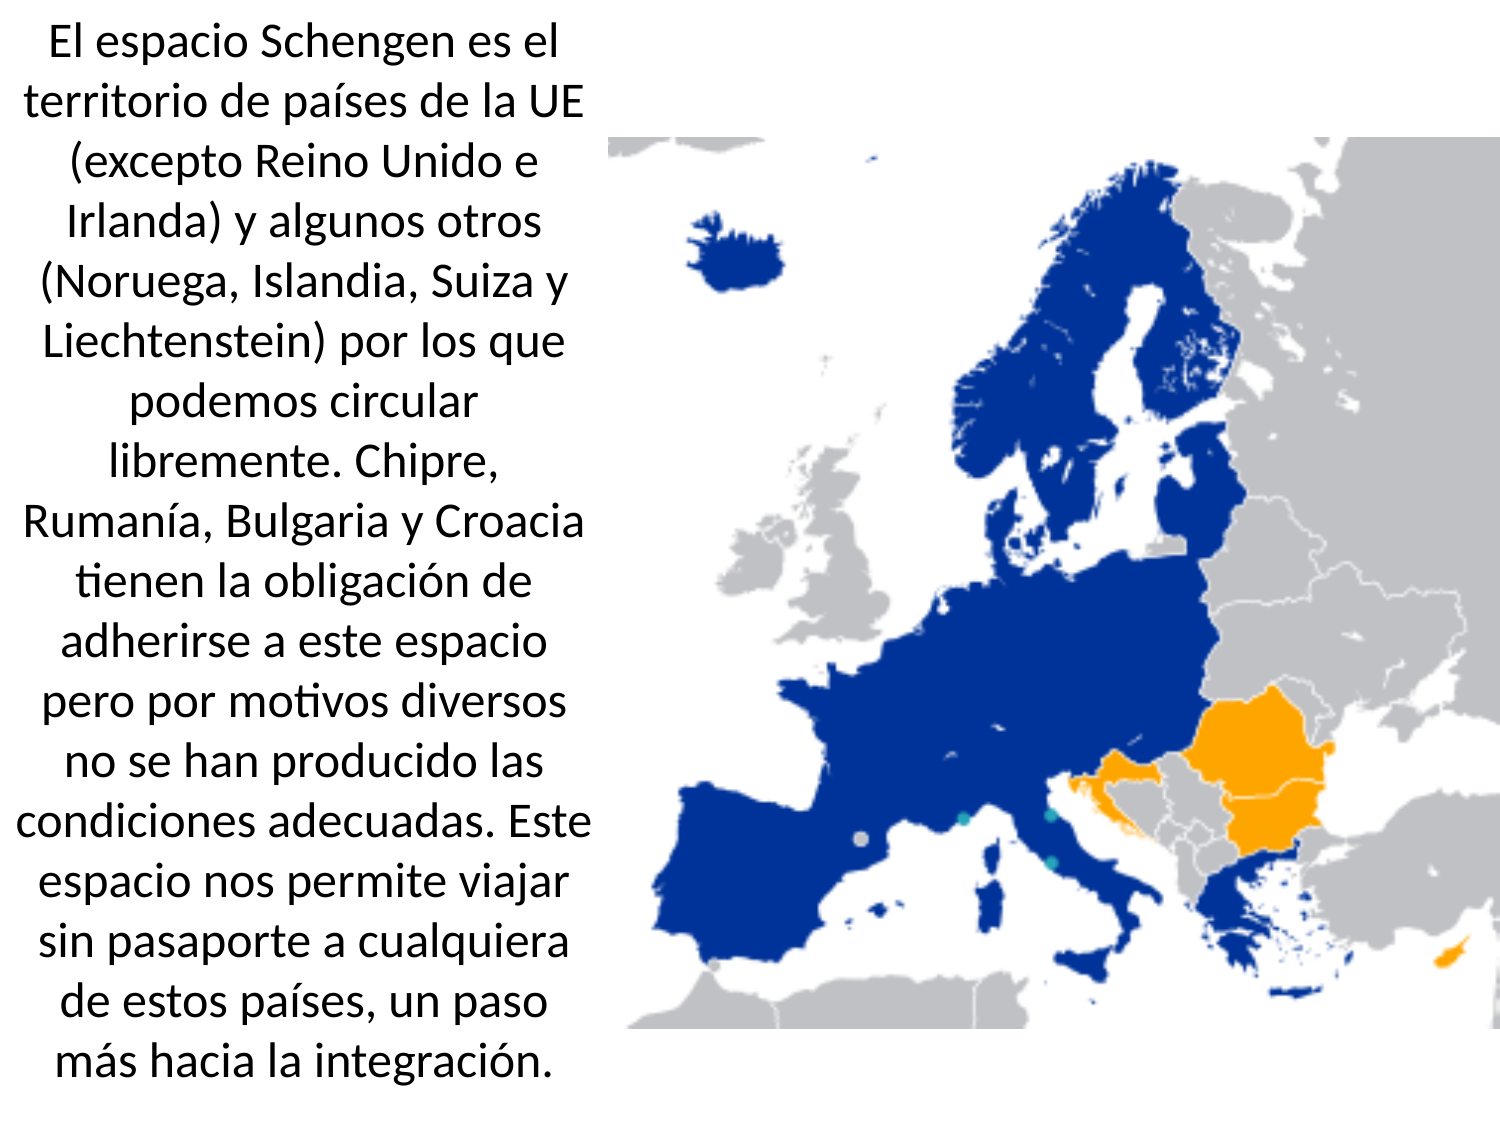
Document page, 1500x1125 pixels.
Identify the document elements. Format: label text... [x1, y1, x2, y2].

picture [607, 136, 1500, 1030]
text_box El espacio Schengen es el territorio de países de la UE (excepto Reino Unido e Irlanda) y algunos otros (Noruega, Islandia, Suiza y Liechtenstein) por los que podemos circular libremente. Chipre, Rumanía, Bulgaria y Croacia tienen la obligación de adherirse a este espacio pero por motivos diversos no se han producido las condiciones adecuadas. Este espacio nos permite viajar sin pasaporte a cualquiera de estos países, un paso más hacia la integración. [0, 0, 609, 1095]
